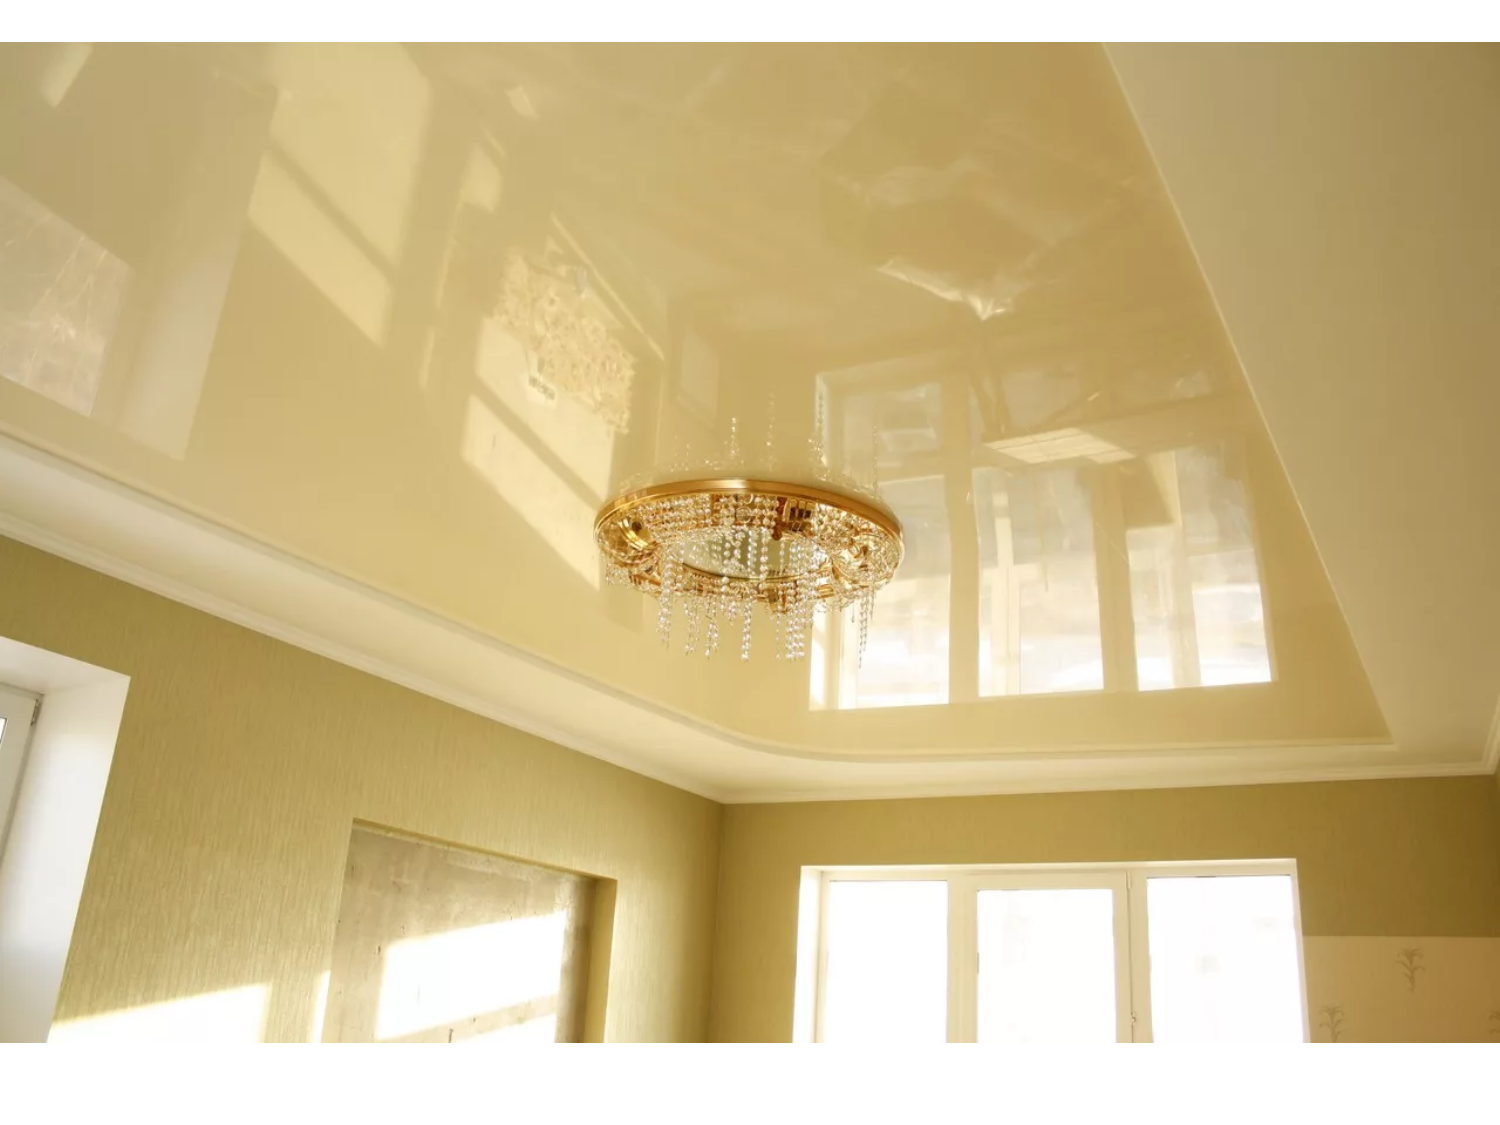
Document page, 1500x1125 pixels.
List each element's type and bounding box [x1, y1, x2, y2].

picture [0, 42, 1500, 1043]
